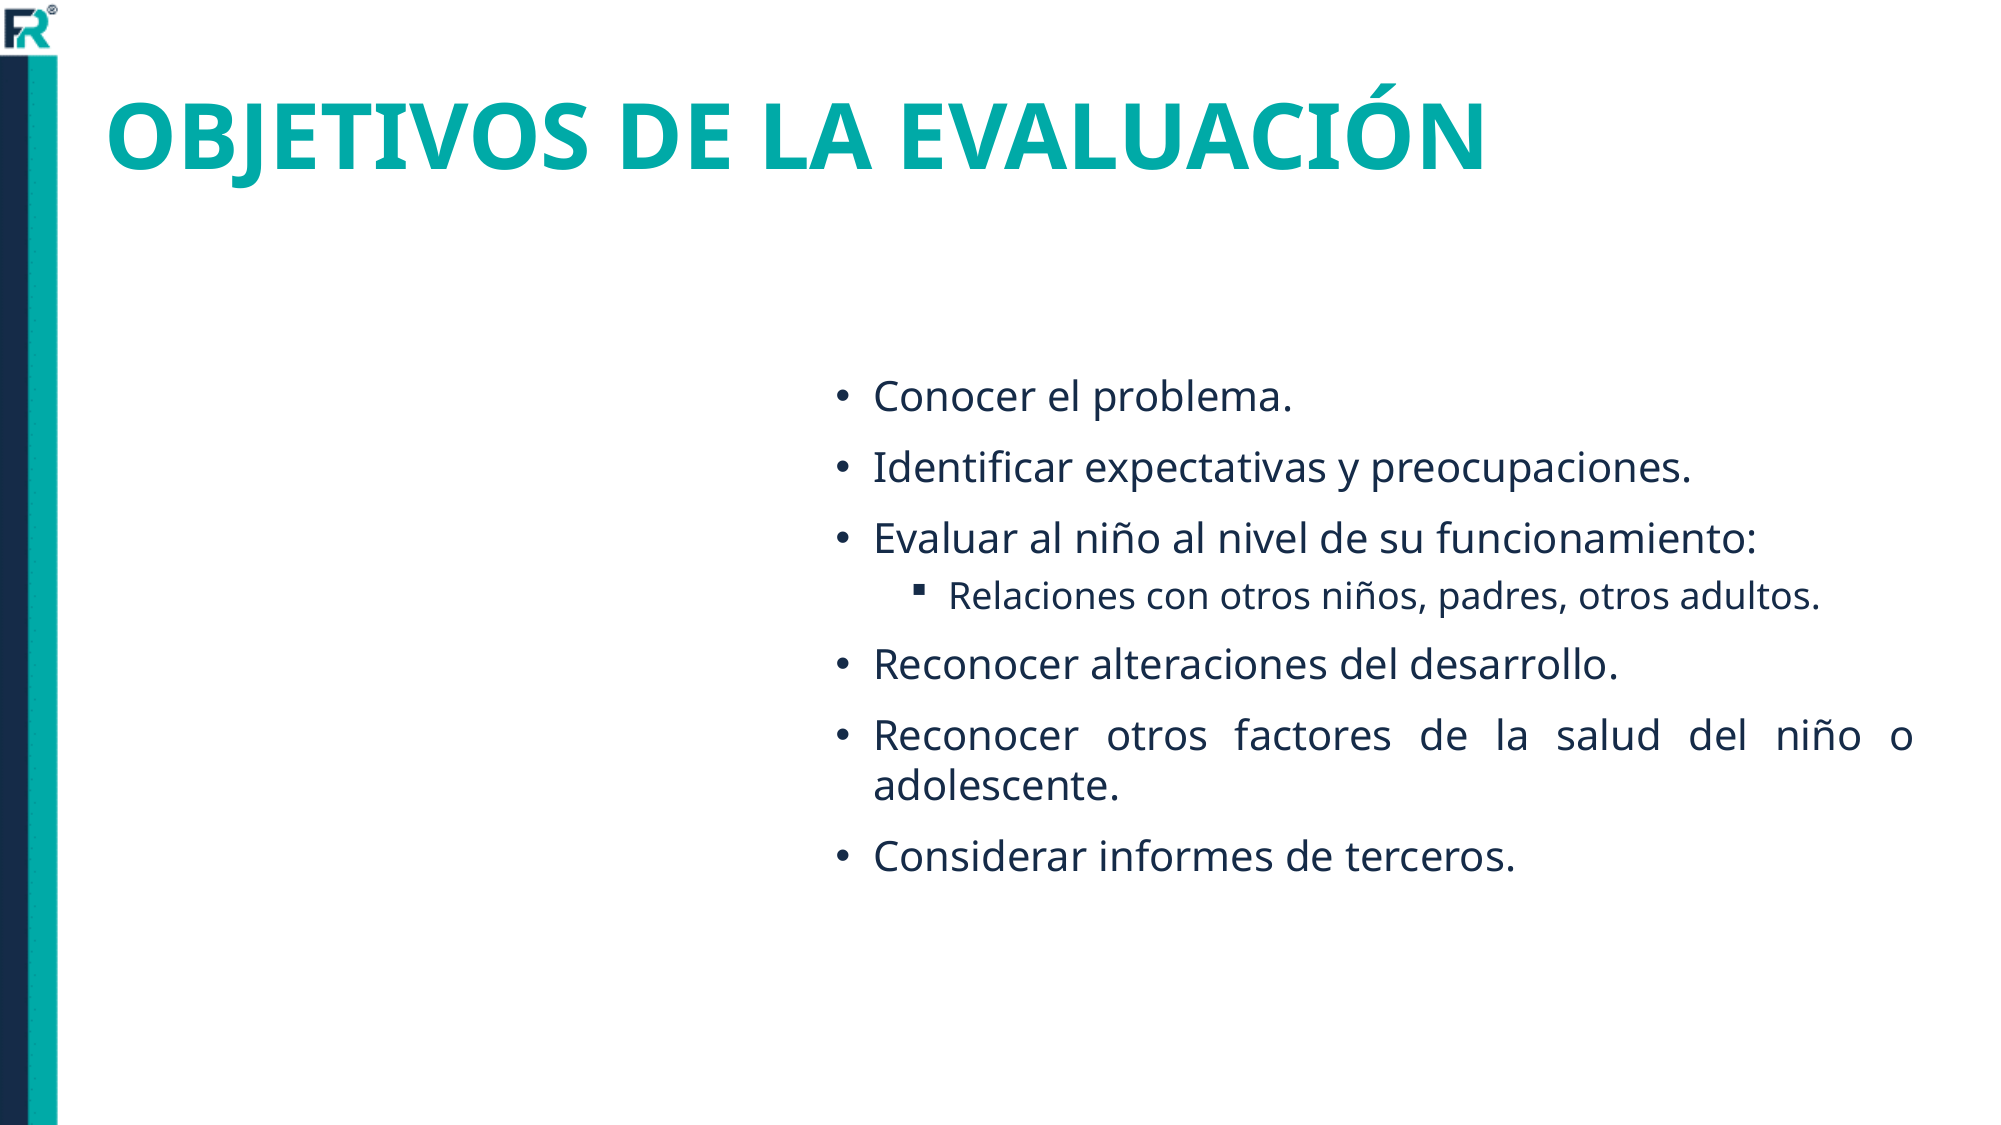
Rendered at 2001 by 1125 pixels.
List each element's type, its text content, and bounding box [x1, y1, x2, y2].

picture [0, 0, 2001, 1125]
title OBJETIVOS DE LA EVALUACIÓN [89, 31, 1815, 249]
list Conocer el problema. Identificar expectativas y preocupaciones. Evaluar al niño al nivel de su funcionamiento: Relaciones con otros niños, padres, otros adultos. Reconocer alteraciones del desarrollo. Reconocer otros factores de la salud del niño o adolescente. Considerar informes de terceros. [820, 362, 1930, 1077]
